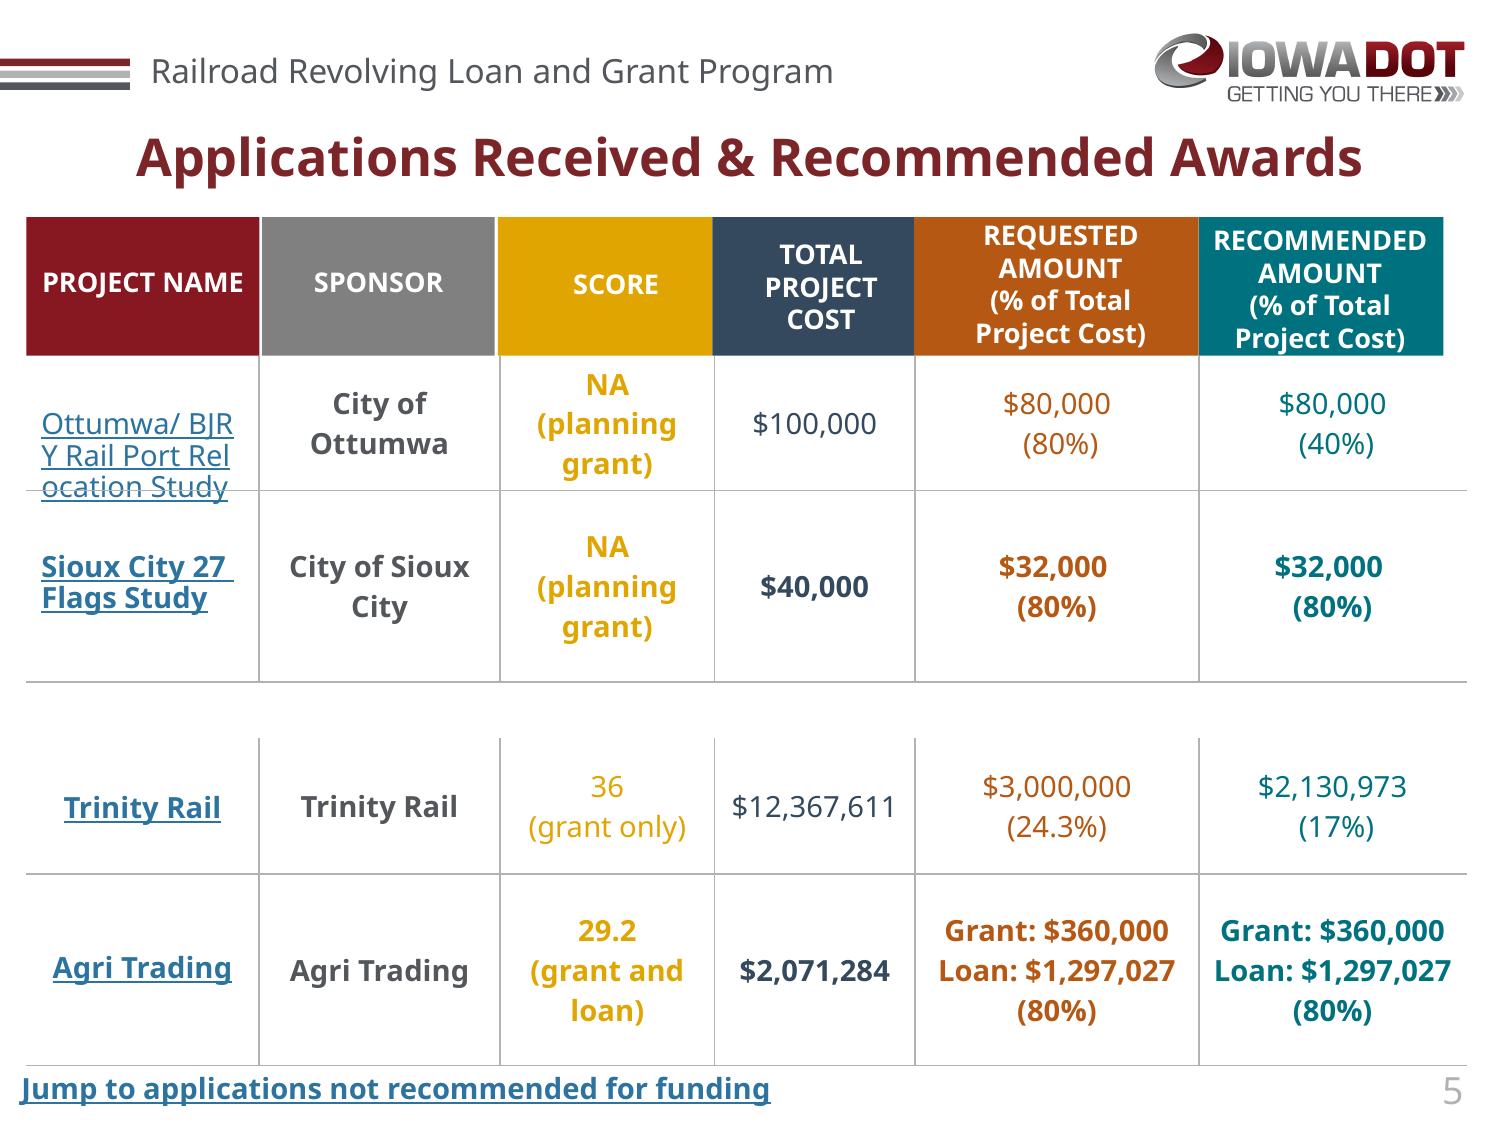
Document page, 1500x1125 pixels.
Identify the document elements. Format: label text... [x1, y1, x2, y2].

table_cell City of Sioux City [260, 491, 499, 681]
table_cell Agri Trading [26, 875, 258, 1063]
table_cell $40,000 [715, 491, 914, 681]
table_header $100,000 [715, 371, 914, 490]
table_header $80,000 (80%) [916, 371, 1198, 490]
table_header $2,130,973 (17%) [1200, 738, 1467, 873]
table_cell Sioux City 27 Flags Study [26, 491, 258, 681]
picture [1147, 23, 1471, 114]
table_cell $32,000 (80%) [1200, 491, 1467, 681]
table_header $12,367,611 [715, 738, 914, 873]
table_header $3,000,000 (24.3%) [916, 738, 1198, 873]
table_cell NA (planning grant) [501, 491, 714, 681]
table_cell 29.2 (grant and loan) [501, 875, 714, 1063]
table_header Ottumwa/ BJRY Rail Port Relocation Study [26, 370, 258, 490]
table_header Trinity Rail [260, 738, 499, 873]
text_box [26, 210, 1451, 364]
table_cell Agri Trading [260, 875, 499, 1063]
text_box Jump to applications not recommended for funding [6, 1063, 1112, 1118]
table_header City of Ottumwa [260, 371, 499, 490]
table_cell Grant: $360,000 Loan: $1,297,027 (80%) [1200, 875, 1467, 1065]
table_cell $32,000 (80%) [916, 491, 1198, 681]
table_header Trinity Rail [26, 738, 258, 873]
table_header $80,000 (40%) [1200, 356, 1467, 490]
title Applications Received & Recommended Awards [103, 86, 1397, 208]
table_header NA (planning grant) [501, 371, 714, 490]
table_cell Grant: $360,000 Loan: $1,297,027 (80%) [916, 875, 1198, 1065]
table_header 36 (grant only) [501, 738, 714, 873]
table_cell $2,071,284 [715, 875, 914, 1063]
